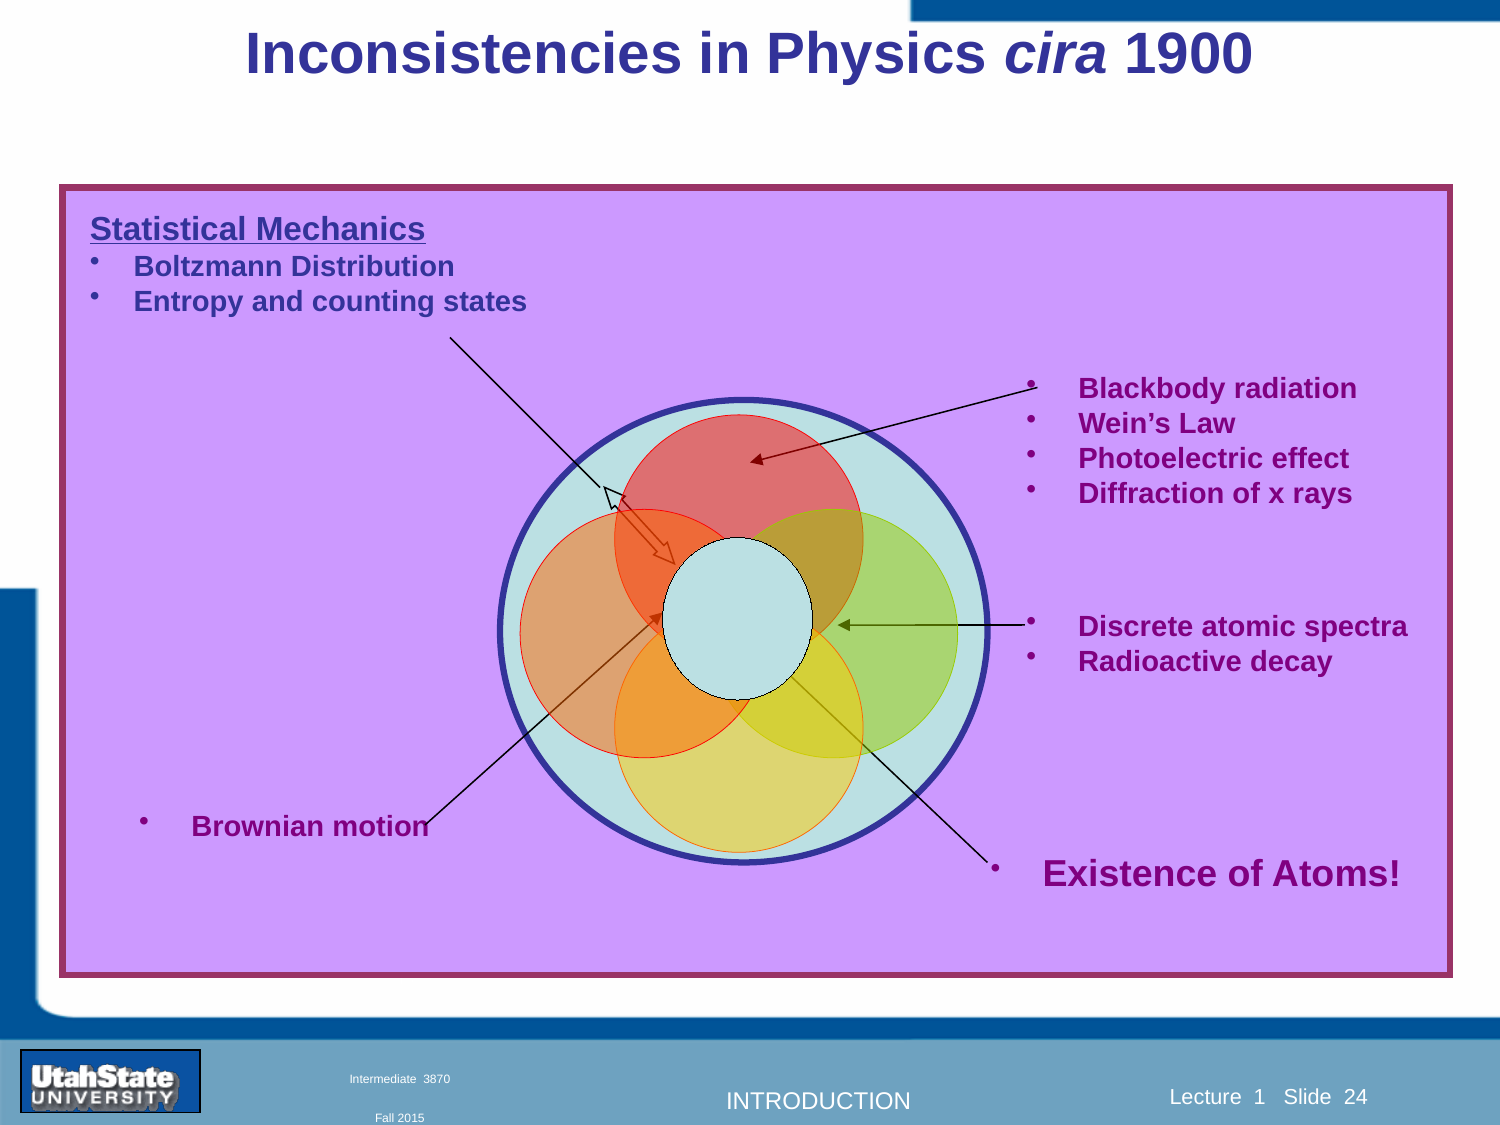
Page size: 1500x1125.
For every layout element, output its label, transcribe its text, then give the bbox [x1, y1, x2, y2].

text_box [62, 187, 1450, 260]
text_box Statistical Mechanics Boltzmann Distribution Entropy and counting states [75, 199, 550, 260]
title Inconsistencies in Physics cira 1900 [74, 24, 1426, 76]
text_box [0, 262, 1478, 1006]
picture [0, 0, 1500, 1125]
